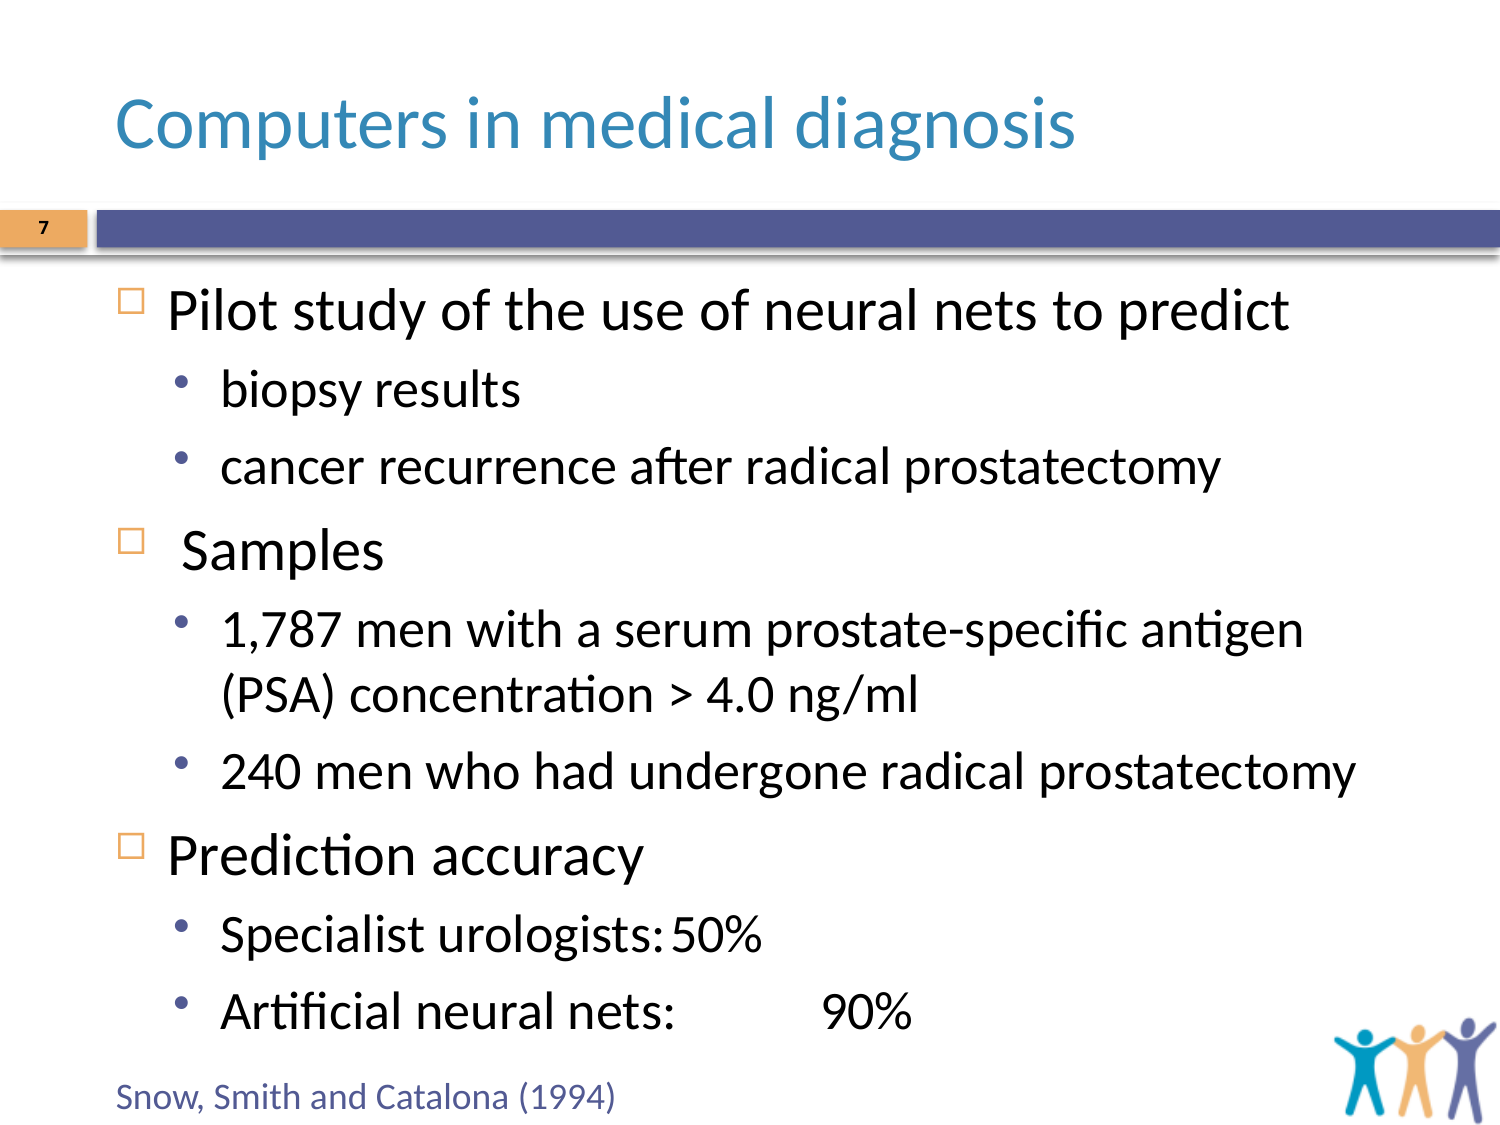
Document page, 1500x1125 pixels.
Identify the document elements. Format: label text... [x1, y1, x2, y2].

list Pilot study of the use of neural nets to predict biopsy results cancer recurrence after radical prostatectomy Samples 1,787 men with a serum prostate-specific antigen (PSA) concentration > 4.0 ng/ml 240 men who had undergone radical prostatectomy Prediction accuracy Specialist urologists: 50% Artificial neural nets: 90% [100, 262, 1438, 1060]
slide_number 7 [0, 208, 88, 249]
text_box Snow, Smith and Catalona (1994) [101, 1064, 932, 1125]
title Computers in medical diagnosis [100, 37, 1438, 200]
